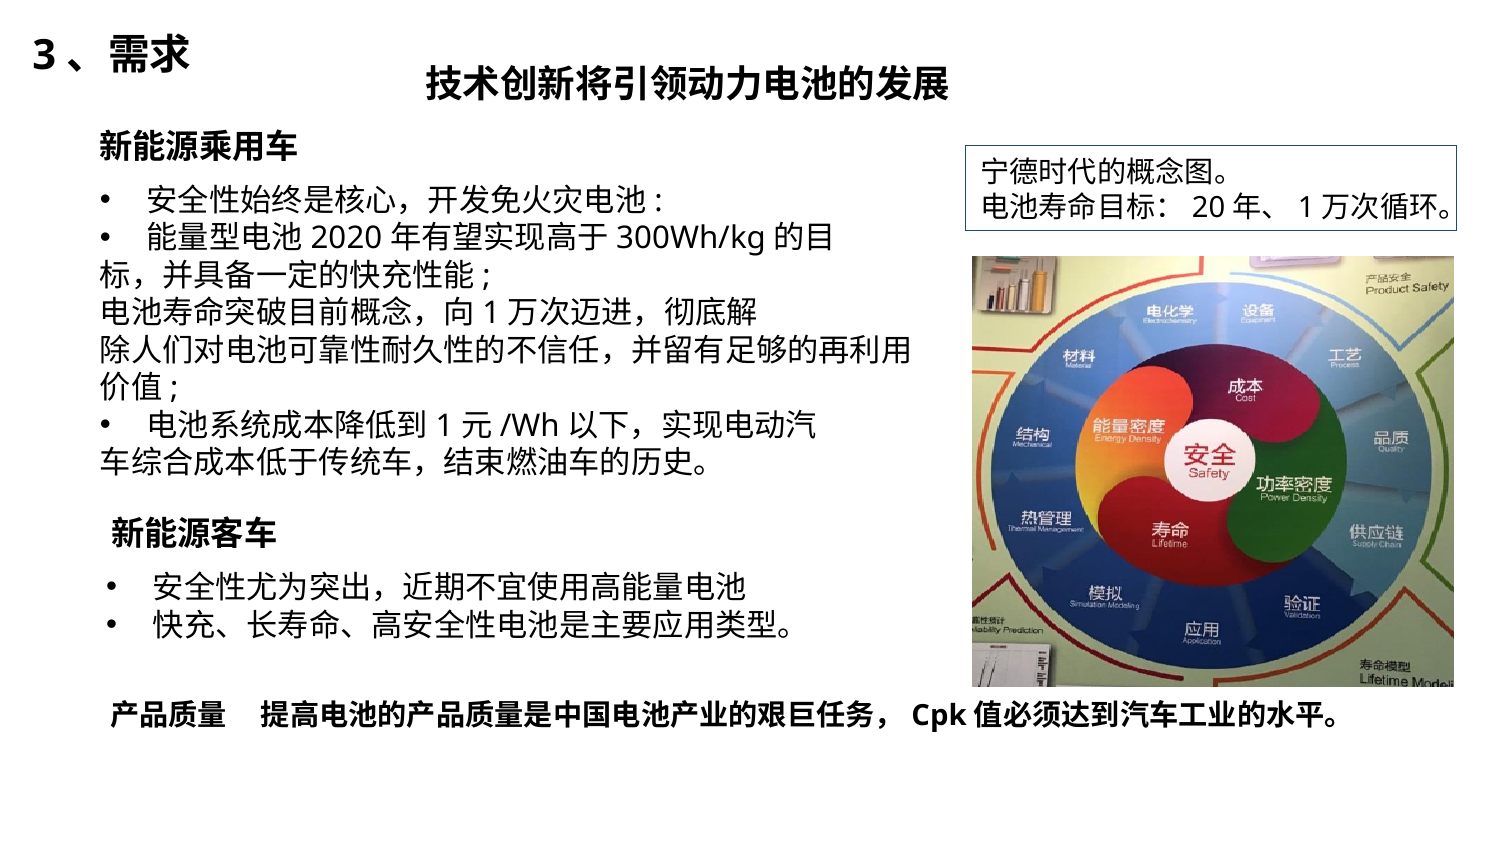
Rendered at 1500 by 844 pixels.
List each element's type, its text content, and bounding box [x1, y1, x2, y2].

text_box 技术创新将引领动力电池的发展 [410, 53, 965, 113]
text_box 宁德时代的概念图。 电池寿命目标：20年、1万次循环。 [965, 145, 1457, 231]
text_box 安全性始终是核心，开发免火灾电池: 能量型电池2020年有望实现高于300Wh/kg的目 标，并具备一定的快充性能; 电池寿命突破目前概念，向1万次迈进，彻底解 除人们对电池可靠性耐久性的不信任，并留有足够的再利用价值; 电池系统成本降低到1元/Wh以下，实现电动汽 车综合成本低于传统车，结束燃油车的历史。 [85, 172, 929, 488]
text_box 产品质量 提高电池的产品质量是中国电池产业的艰巨任务，Cpk值必须达到汽车工业的水平。 [95, 688, 1459, 739]
picture [965, 255, 1457, 689]
text_box 安全性尤为突出，近期不宜使用高能量电池 快充、长寿命、高安全性电池是主要应用类型。 [91, 560, 954, 650]
text_box 3、需求 [17, 20, 302, 85]
text_box 新能源客车 [96, 504, 293, 560]
text_box 新能源乘用车 [84, 118, 315, 173]
